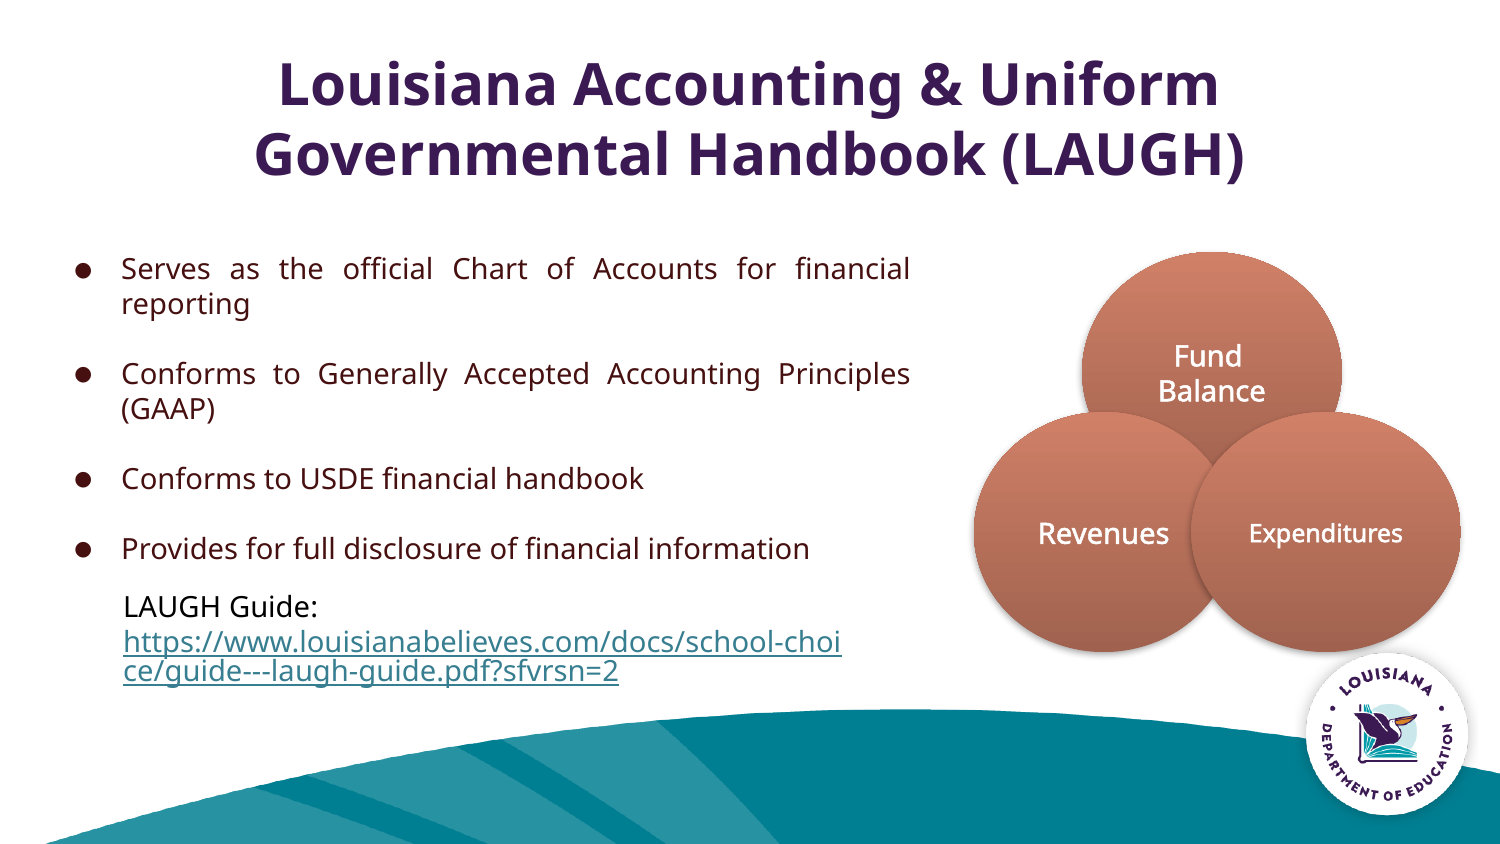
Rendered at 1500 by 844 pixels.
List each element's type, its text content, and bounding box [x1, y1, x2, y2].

list Serves as the official Chart of Accounts for financial reporting Conforms to Generally Accepted Accounting Principles (GAAP) Conforms to USDE financial handbook Provides for full disclosure of financial information [40, 235, 927, 628]
title Louisiana Accounting & Uniform Governmental Handbook (LAUGH) [75, 32, 1424, 236]
text_box LAUGH Guide: https://www.louisianabelieves.com/docs/school-choice/guide---laugh-guide.pdf?sfvrsn=2 [108, 580, 859, 671]
picture [0, 642, 1500, 844]
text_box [973, 251, 1462, 653]
